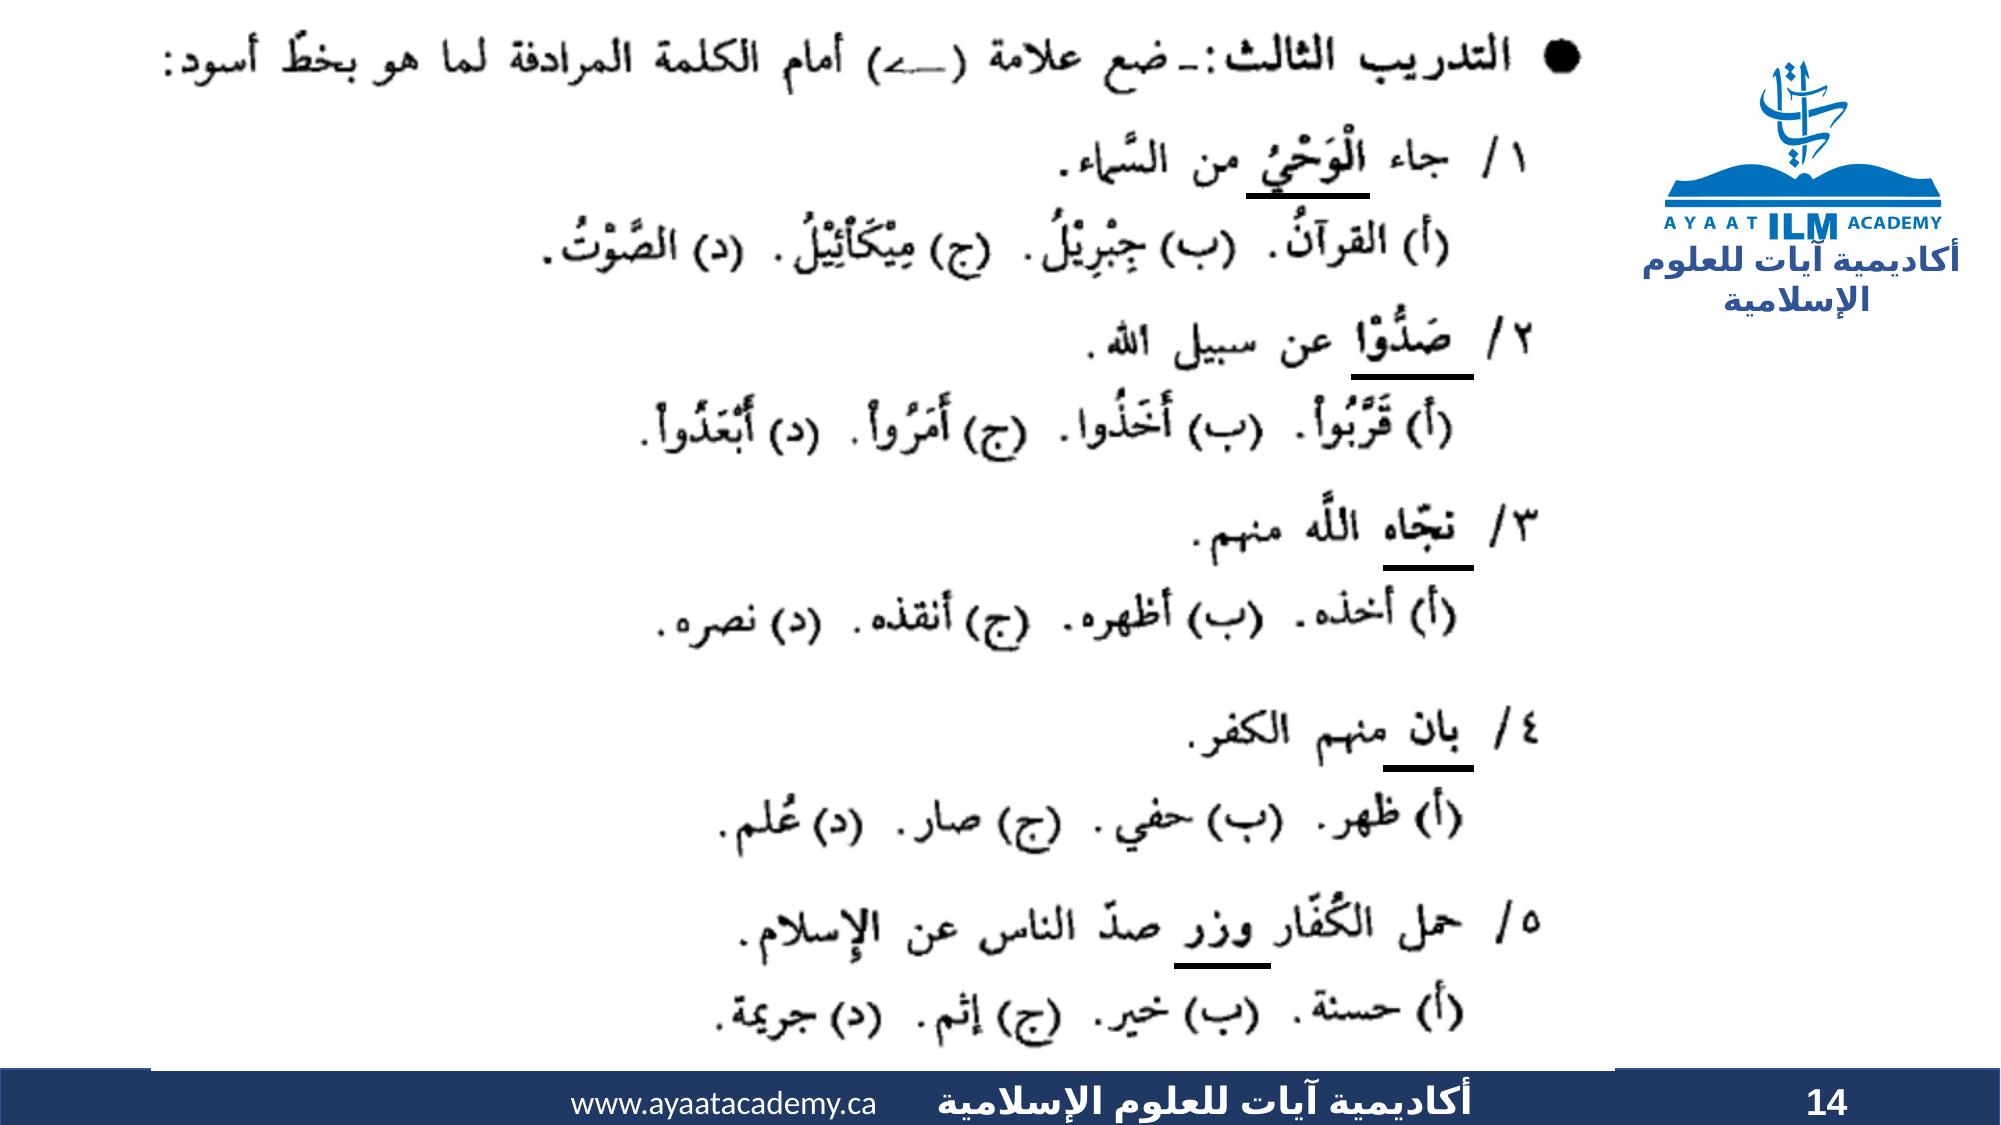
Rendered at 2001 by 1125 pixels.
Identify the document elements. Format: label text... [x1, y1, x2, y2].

picture [1651, 37, 1952, 257]
slide_number 14 [1412, 1070, 1863, 1125]
picture [151, 0, 1615, 1071]
